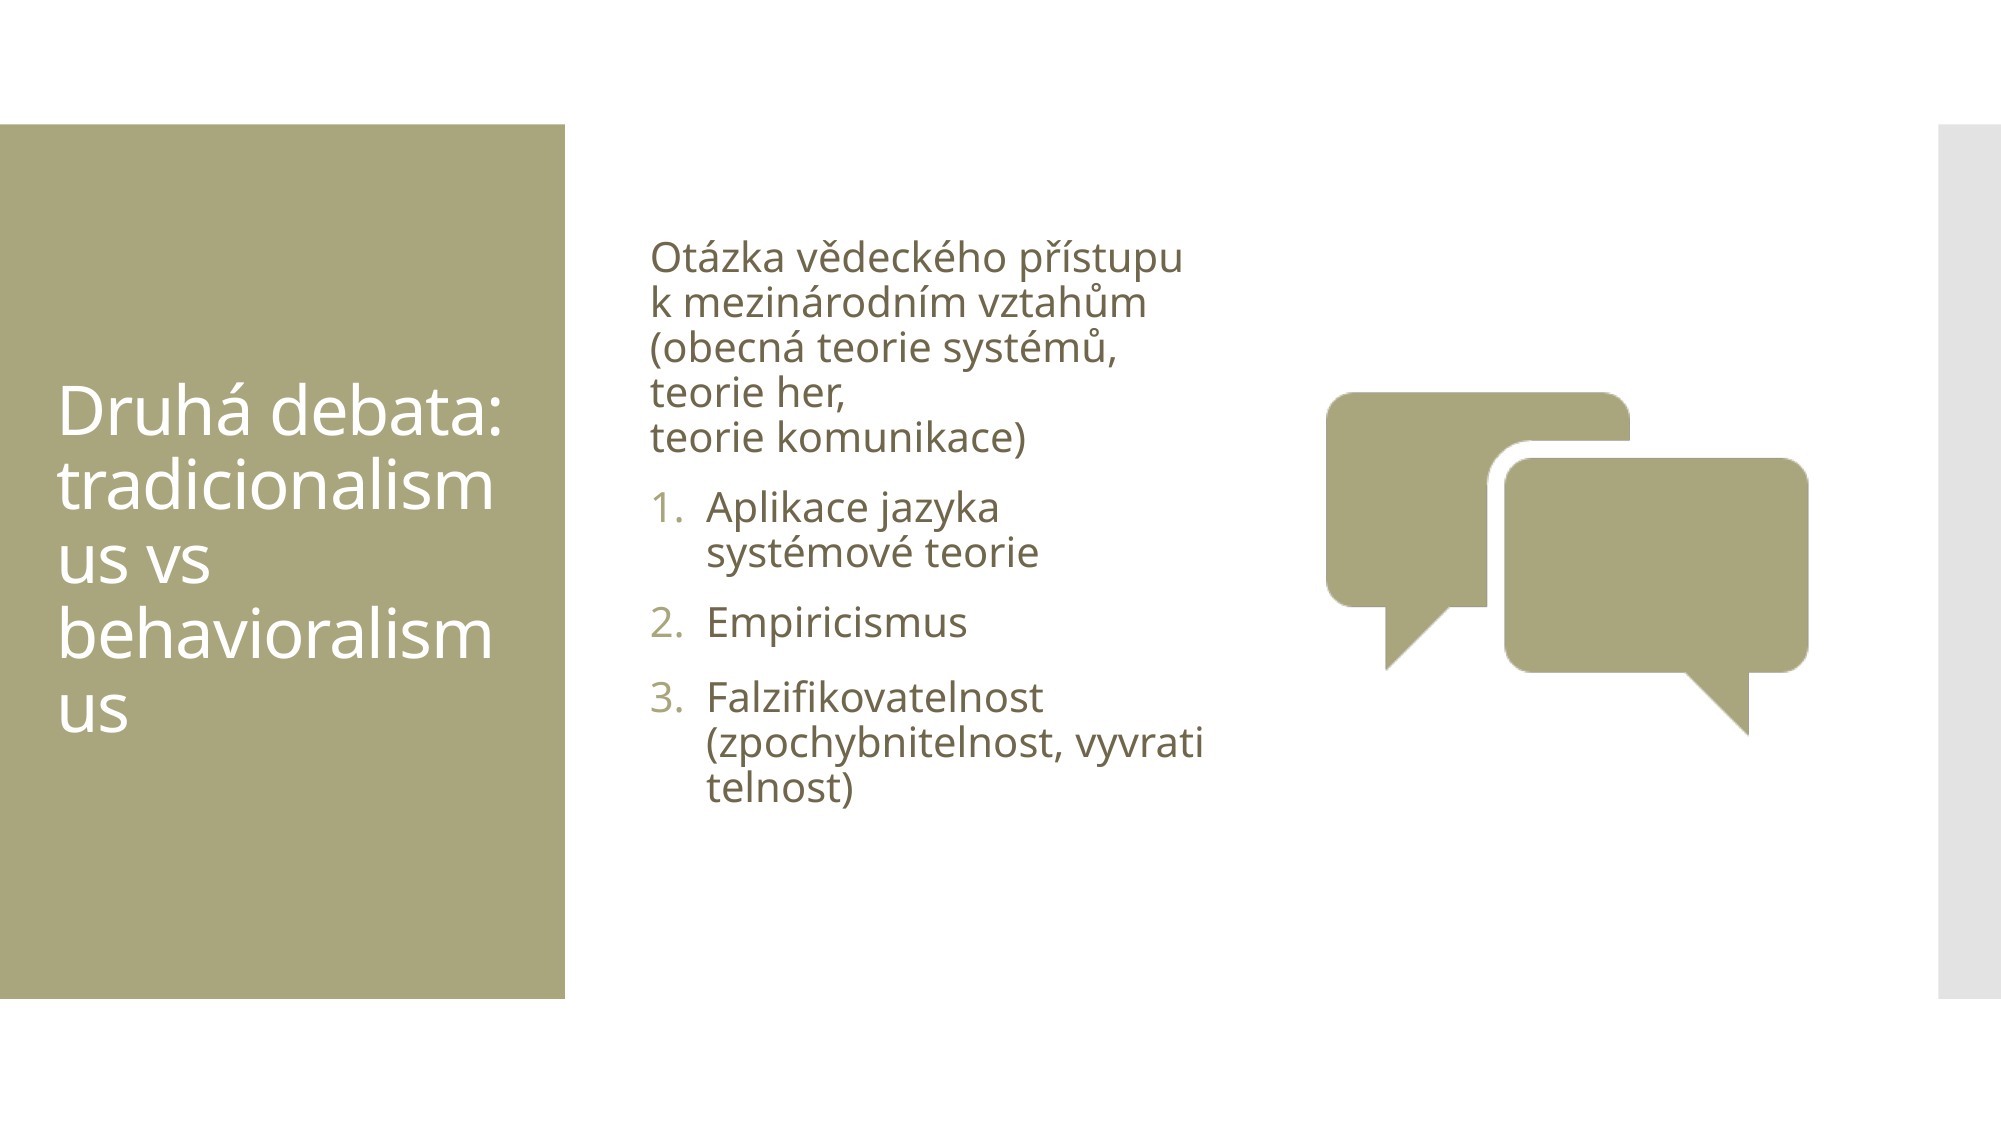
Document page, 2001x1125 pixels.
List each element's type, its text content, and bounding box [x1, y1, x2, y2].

picture [1282, 277, 1853, 848]
list Otázka vědeckého přístupu k mezinárodním vztahům (obecná teorie systémů, teorie her, teorie komunikace) Aplikace jazyka systémové teorie Empiricismus Falzifikovatelnost (zpochybnitelnost, vyvratitelnost) [634, 141, 1223, 982]
title Druhá debata: tradicionalismus vs behavioralismus [41, 184, 525, 940]
